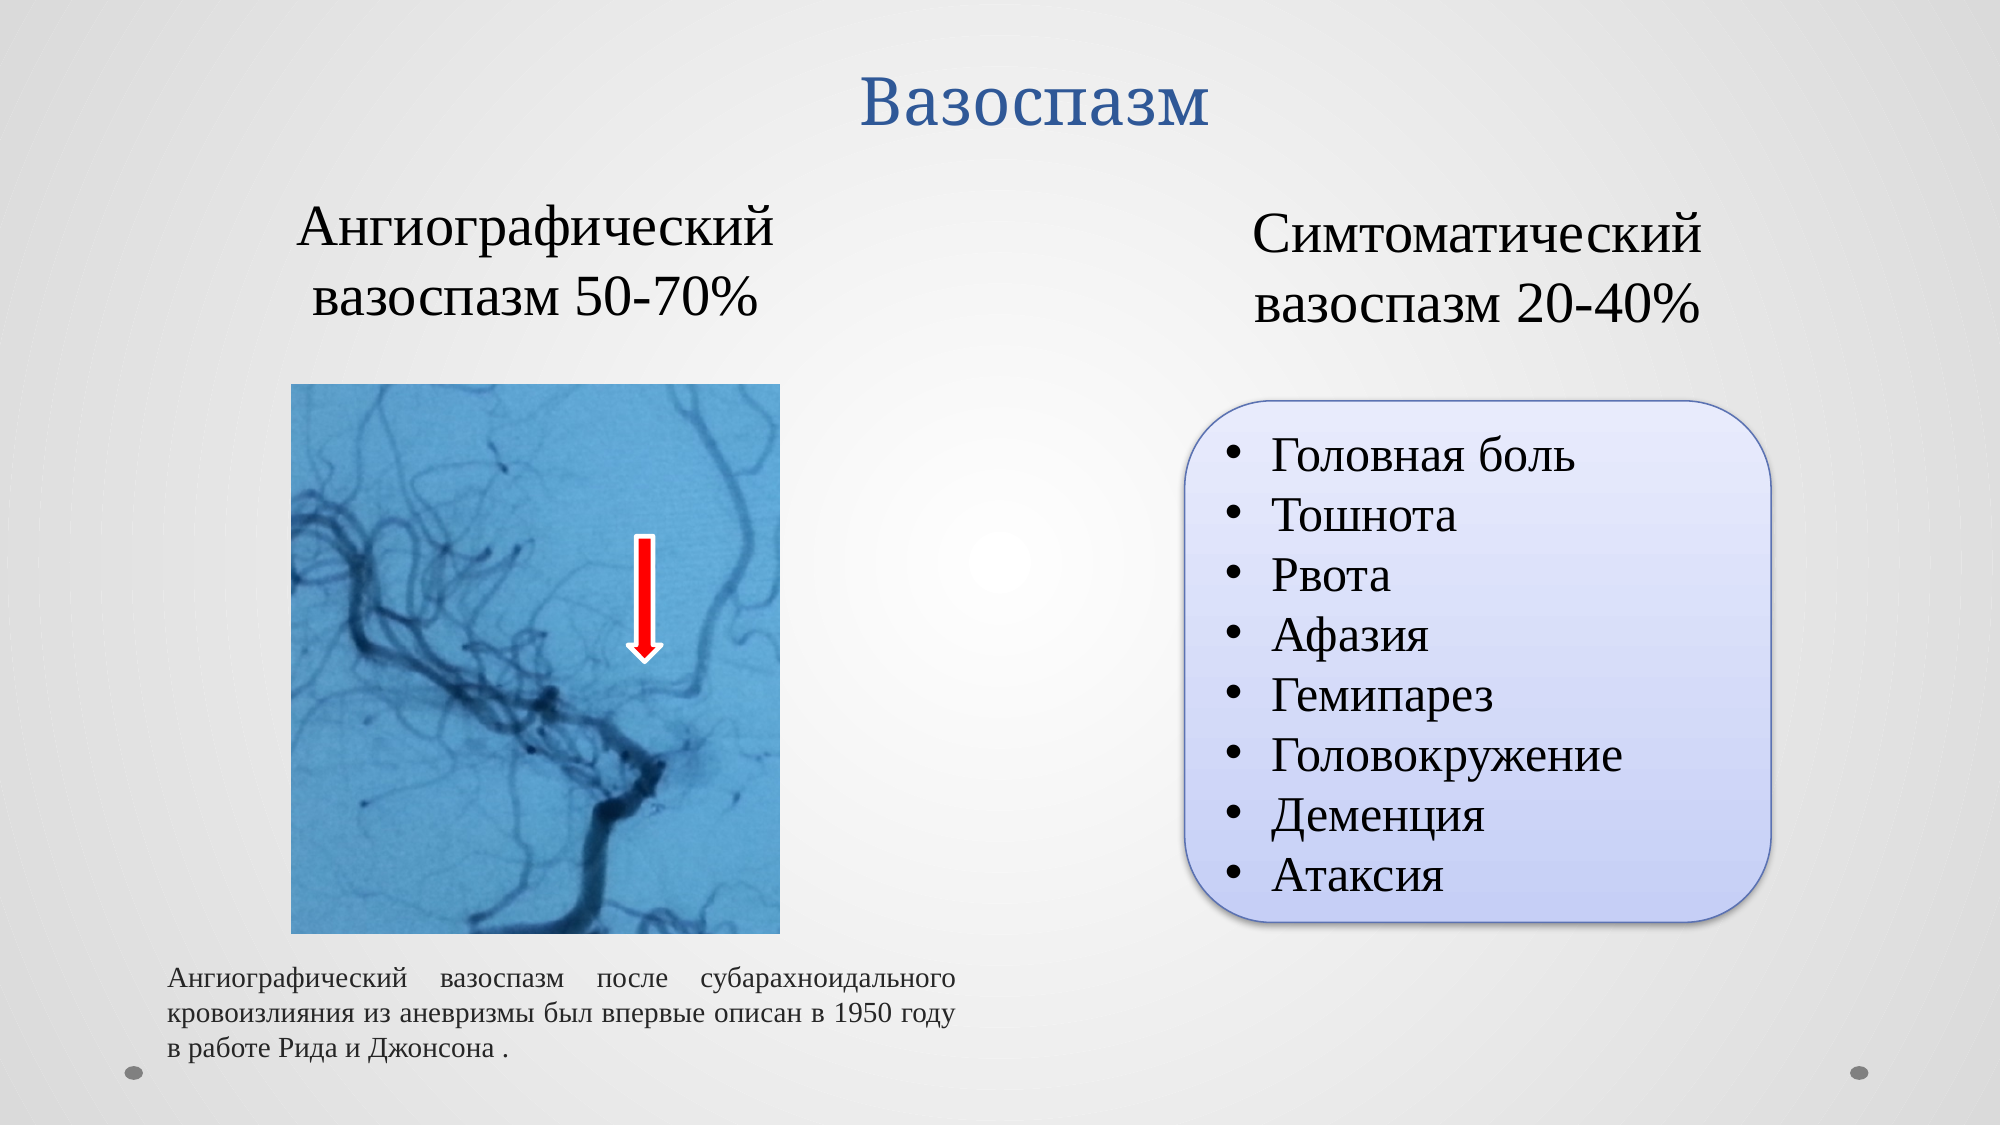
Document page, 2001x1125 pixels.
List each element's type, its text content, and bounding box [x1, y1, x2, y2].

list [291, 383, 781, 934]
text_box Ангиографический вазоспазм 50-70% [198, 180, 874, 335]
title Вазоспазм [282, 17, 1788, 147]
text_box Головная боль Тошнота Рвота Афазия Гемипарез Головокружение Деменция Атаксия [1183, 400, 1772, 924]
text_box Ангиографический вазоспазм после субарахноидального кровоизлияния из аневризмы был впервые описан в 1950 году в работе Рида и Джонсона . [152, 950, 972, 1071]
text_box Симтоматический вазоспазм 20-40% [1140, 186, 1815, 342]
